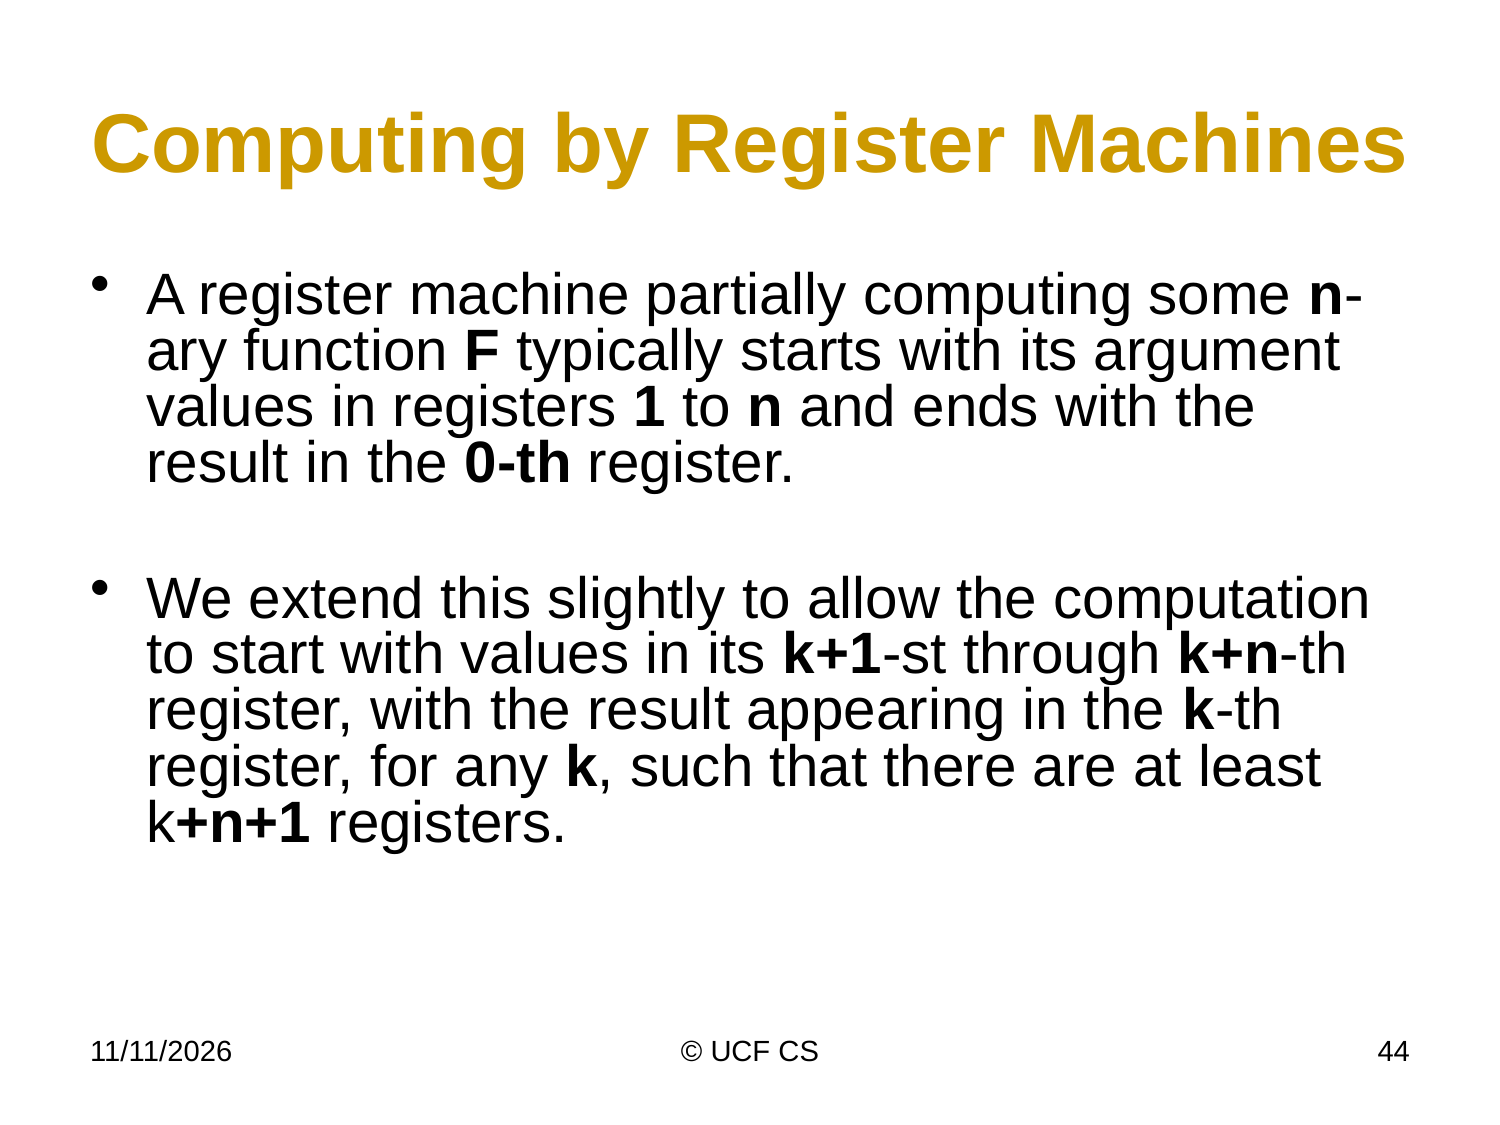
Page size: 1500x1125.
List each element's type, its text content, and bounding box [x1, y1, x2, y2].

list A register machine partially computing some n-ary function F typically starts with its argument values in registers 1 to n and ends with the result in the 0-th register. We extend this slightly to allow the computation to start with values in its k+1-st through k+n-th register, with the result appearing in the k-th register, for any k, such that there are at least k+n+1 registers. [75, 262, 1425, 1005]
footer © UCF CS [512, 1024, 988, 1103]
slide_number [74, 1024, 426, 1103]
title Computing by Register Machines [75, 45, 1425, 233]
slide_number 44 [1074, 1024, 1426, 1103]
